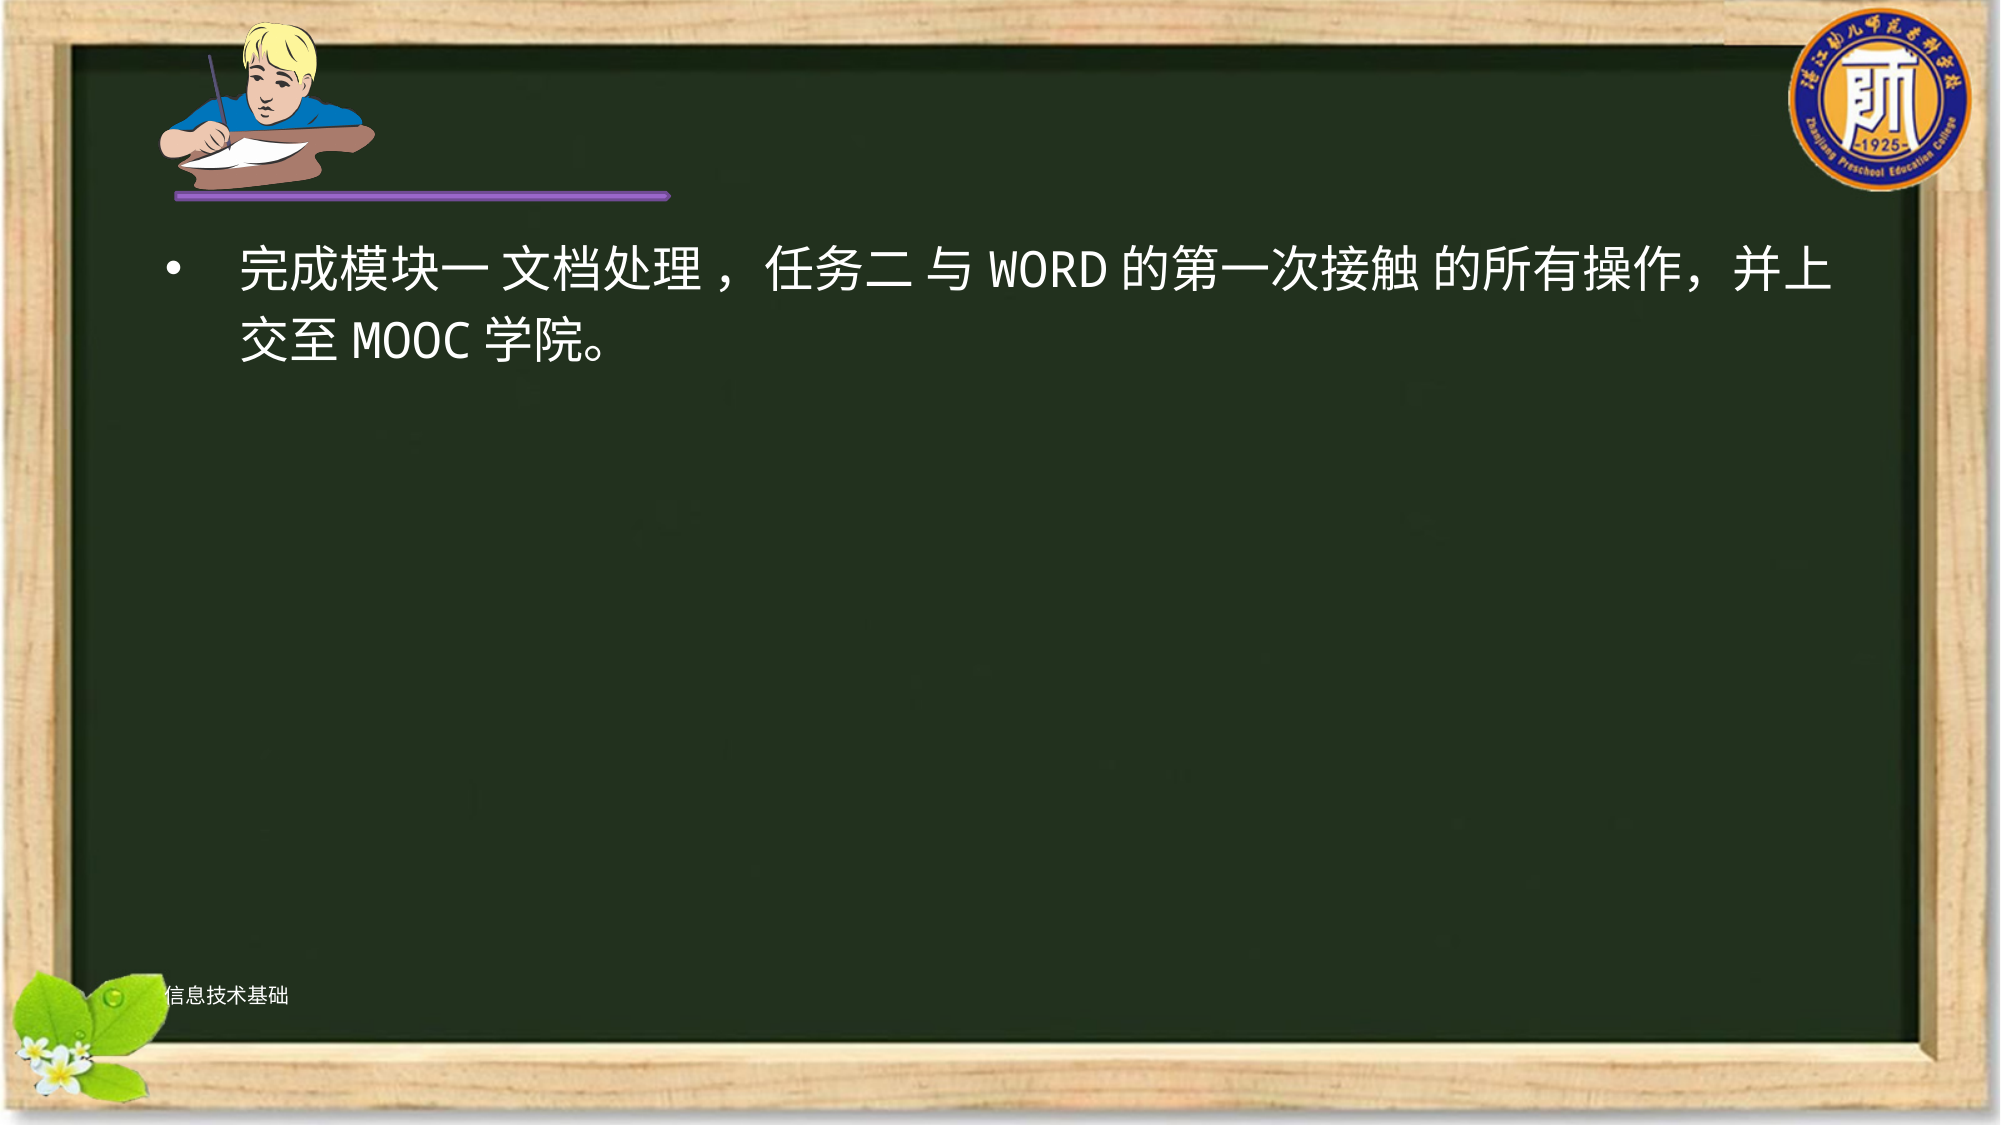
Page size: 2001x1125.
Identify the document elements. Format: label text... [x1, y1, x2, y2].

footer 信息技术基础 [149, 965, 1245, 1025]
list 完成模块一 文档处理 ，任务二 与WORD的第一次接触 的所有操作，并上交至MOOC学院。 [149, 217, 1849, 950]
picture [0, 0, 2001, 1125]
